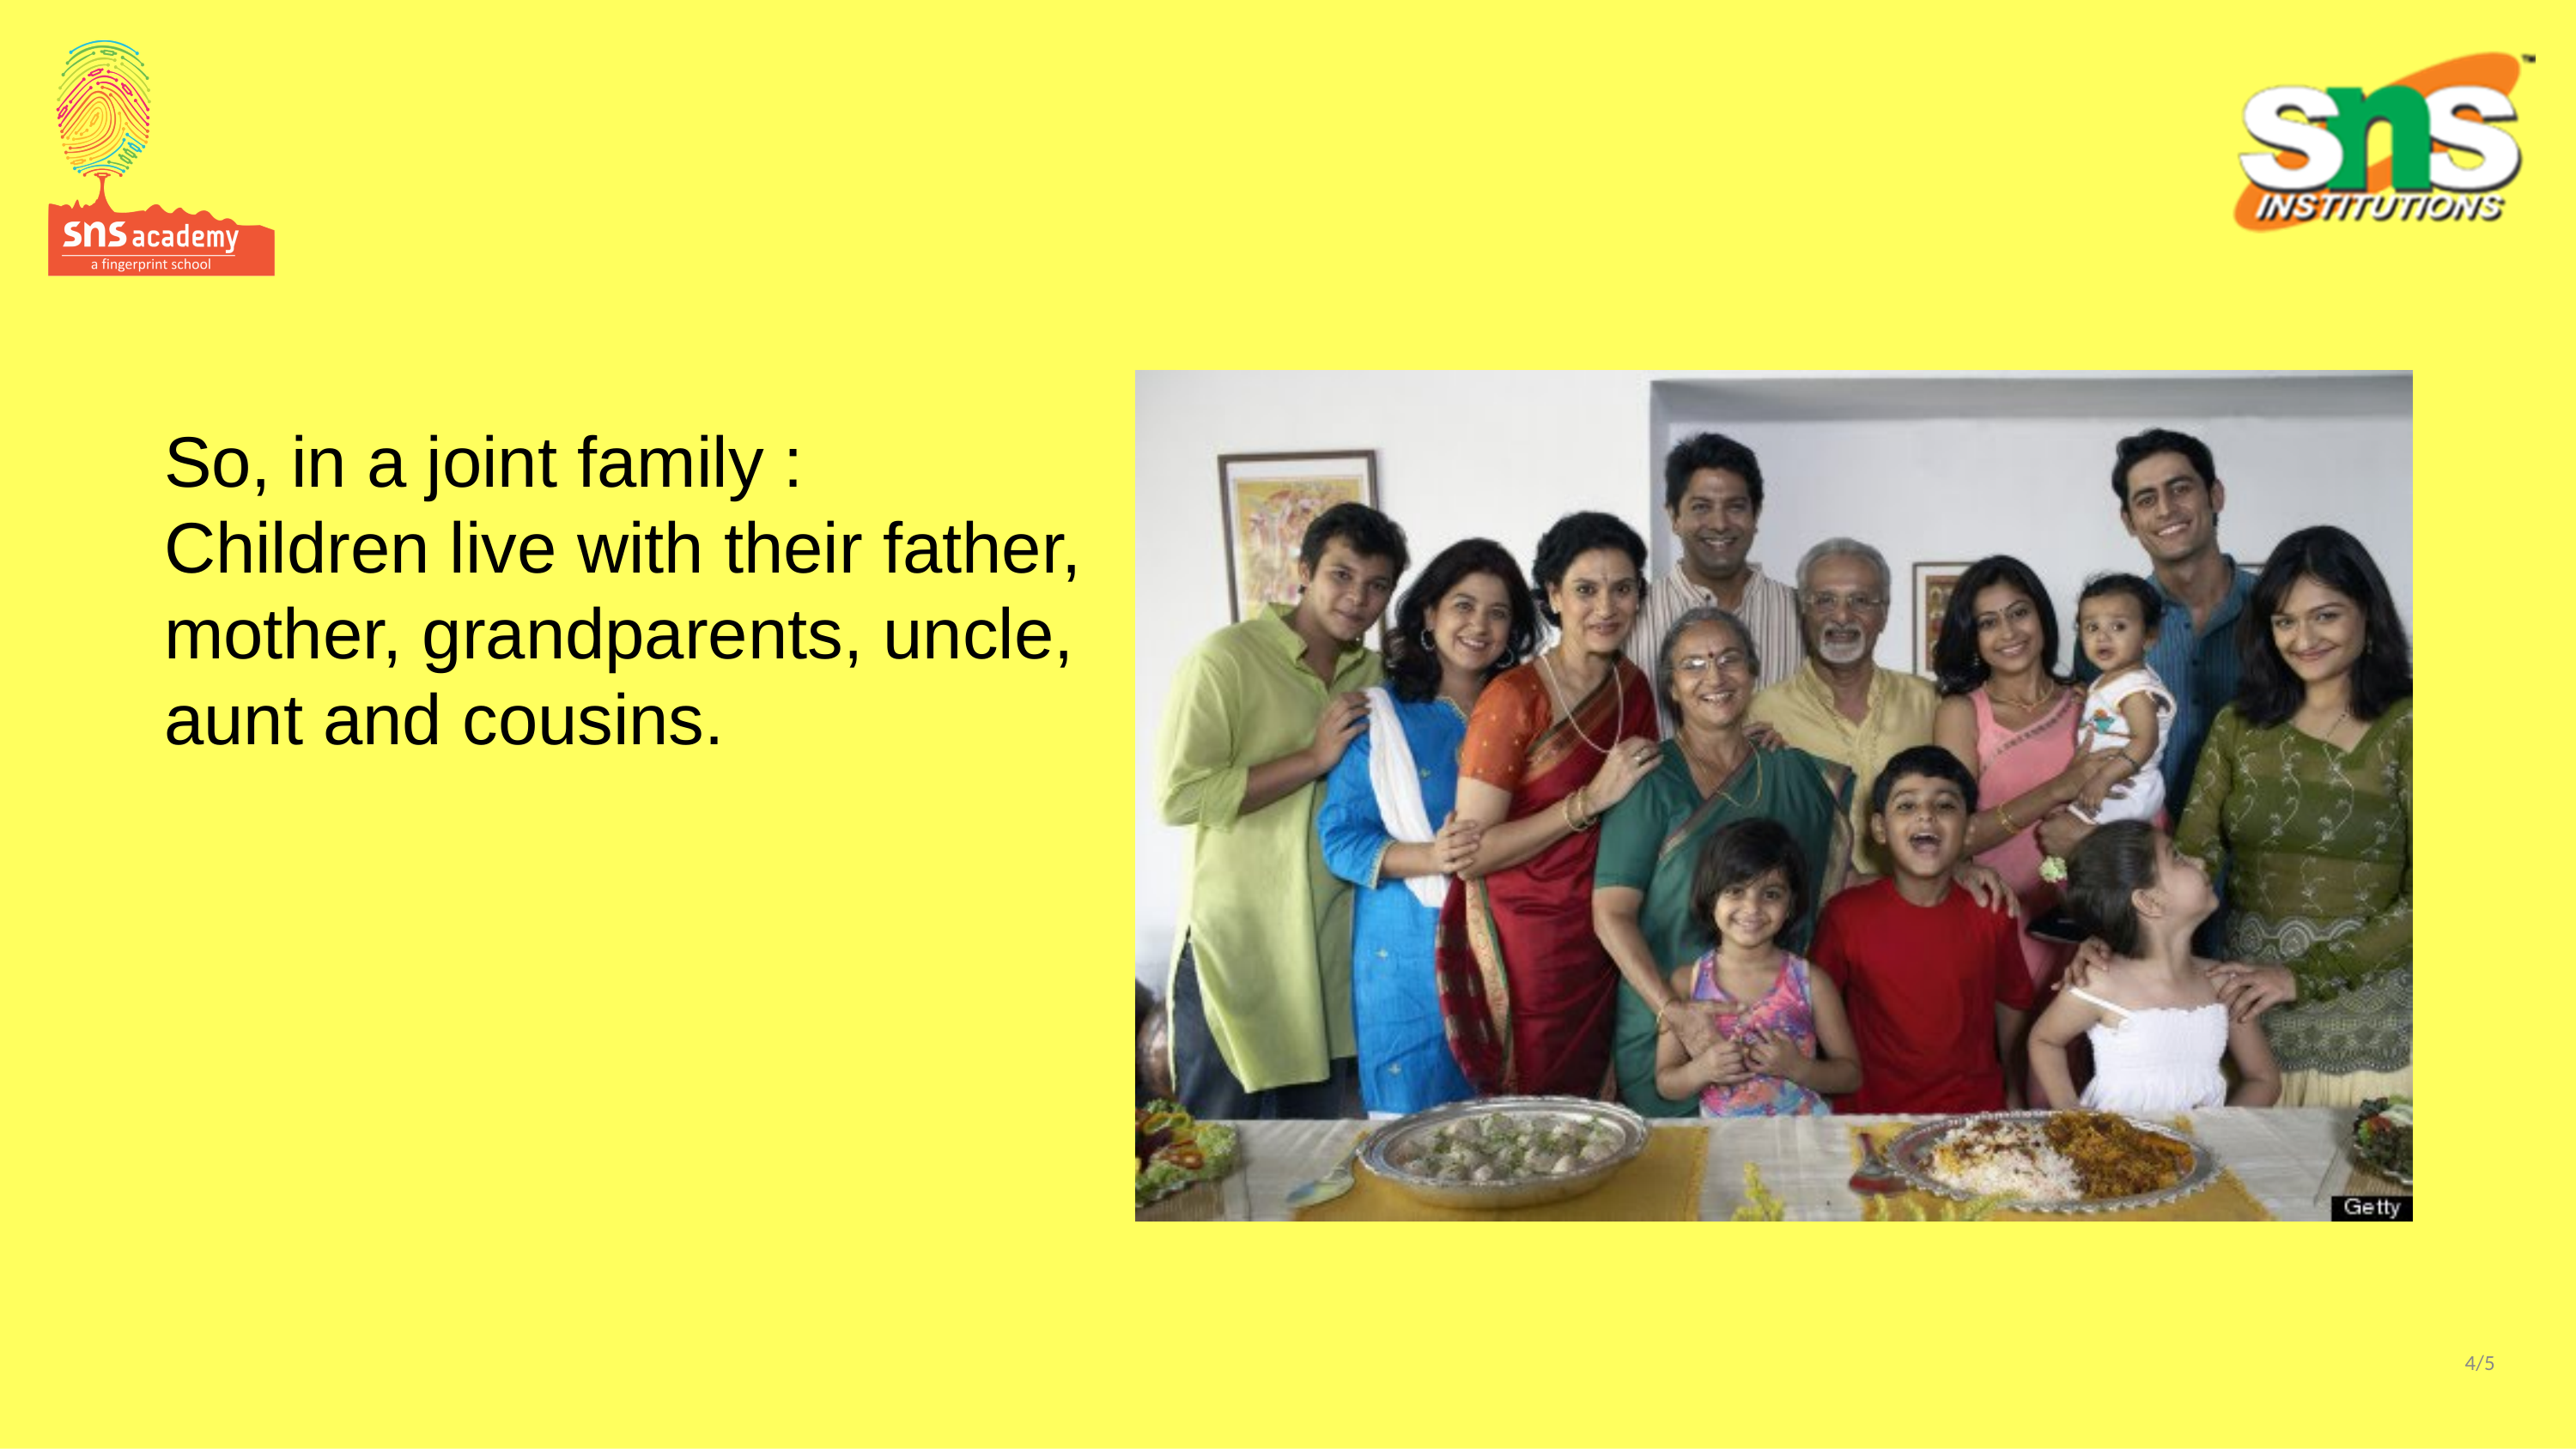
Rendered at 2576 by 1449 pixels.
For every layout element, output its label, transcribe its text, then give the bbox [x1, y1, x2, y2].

picture [38, 33, 280, 285]
slide_number 4/5 [2207, 1336, 2508, 1388]
picture [2233, 50, 2536, 233]
text_box So, in a joint family : Children live with their father, mother, grandparents, uncle, aunt and cousins. [151, 409, 1130, 766]
picture [1134, 369, 2413, 1222]
